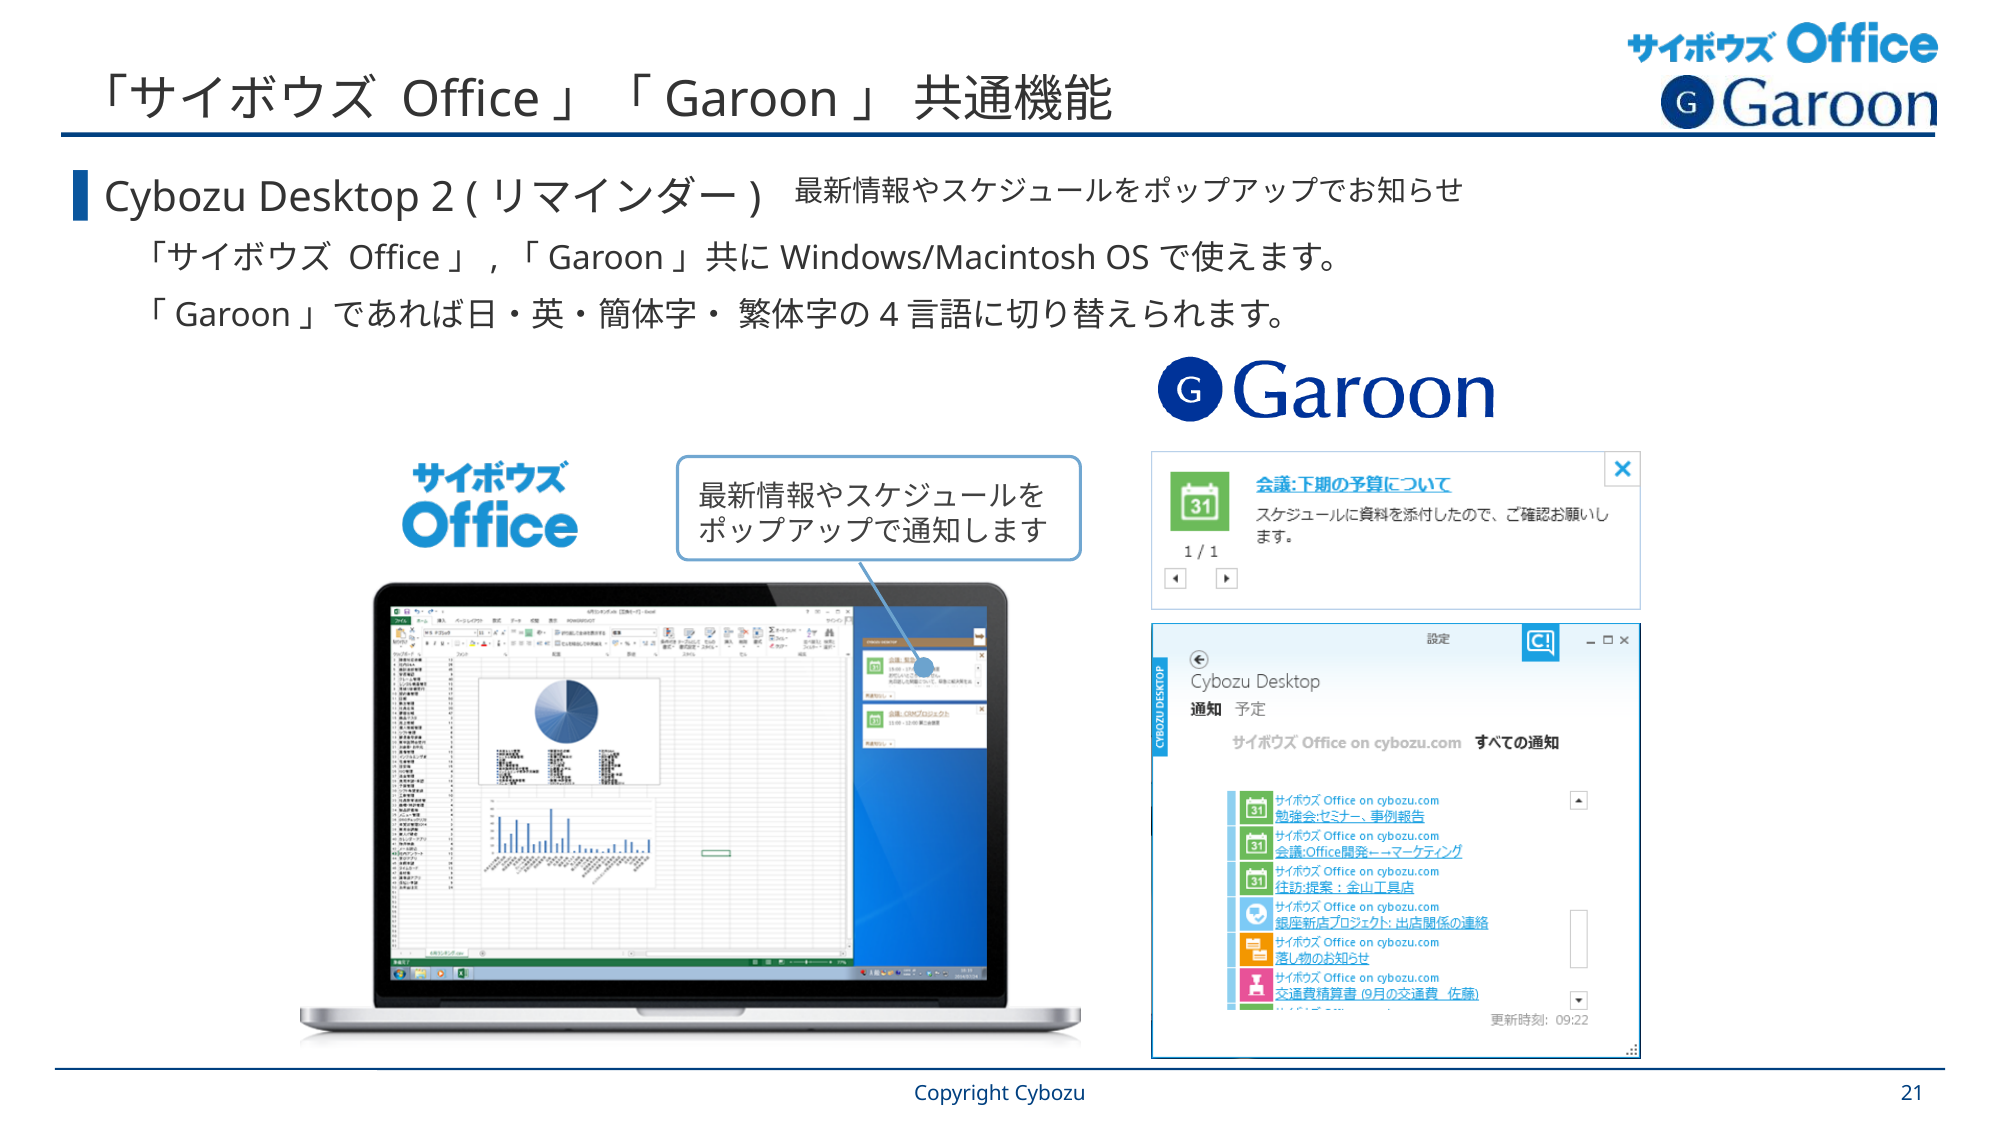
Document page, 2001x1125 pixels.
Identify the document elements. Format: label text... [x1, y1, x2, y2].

list Cybozu Desktop 2 (リマインダー) 「サイボウズ Office」,「Garoon」共にWindows/Macintosh OSで使えます。 「Garoon」であれば日・英・簡体字・ 繁体字の4言語に切り替えられます。 [59, 147, 1590, 427]
picture [393, 451, 587, 558]
picture [1620, 14, 1946, 71]
picture [300, 581, 1081, 1050]
footer Copyright Cybozu [683, 1072, 1317, 1105]
picture [1151, 451, 1641, 610]
text_box 最新情報やスケジュールをポップアップで通知します [675, 454, 1083, 562]
slide_number 21 [1472, 1072, 1940, 1105]
picture [1151, 623, 1641, 1060]
title 「サイボウズ Office」「Garoon」 共通機能 [63, 59, 1864, 135]
picture [1864, 75, 1937, 129]
text_box 最新情報やスケジュールをポップアップでお知らせ [779, 164, 1526, 235]
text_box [860, 563, 924, 668]
picture [1139, 337, 1514, 442]
